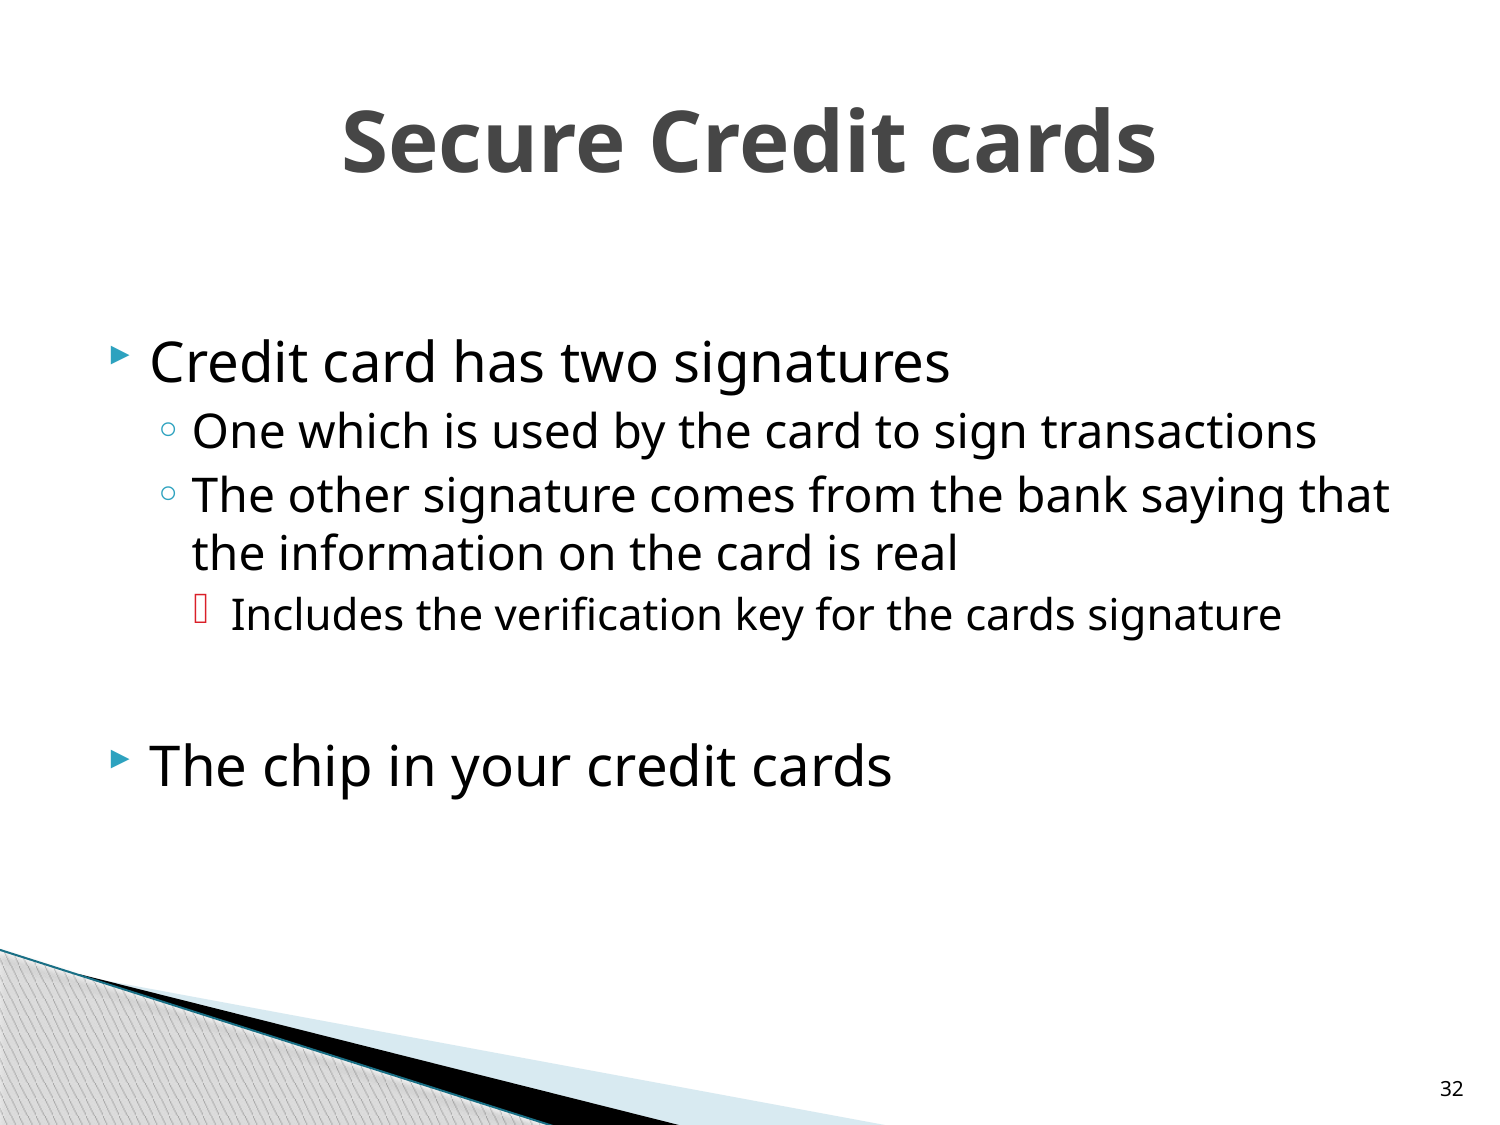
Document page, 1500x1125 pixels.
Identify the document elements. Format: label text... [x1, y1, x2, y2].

title Secure Credit cards [75, 45, 1425, 233]
slide_number 32 [1418, 1051, 1479, 1112]
list Credit card has two signatures One which is used by the card to sign transactions The other signature comes from the bank saying that the information on the card is real Includes the verification key for the cards signature The chip in your credit cards [75, 243, 1425, 986]
